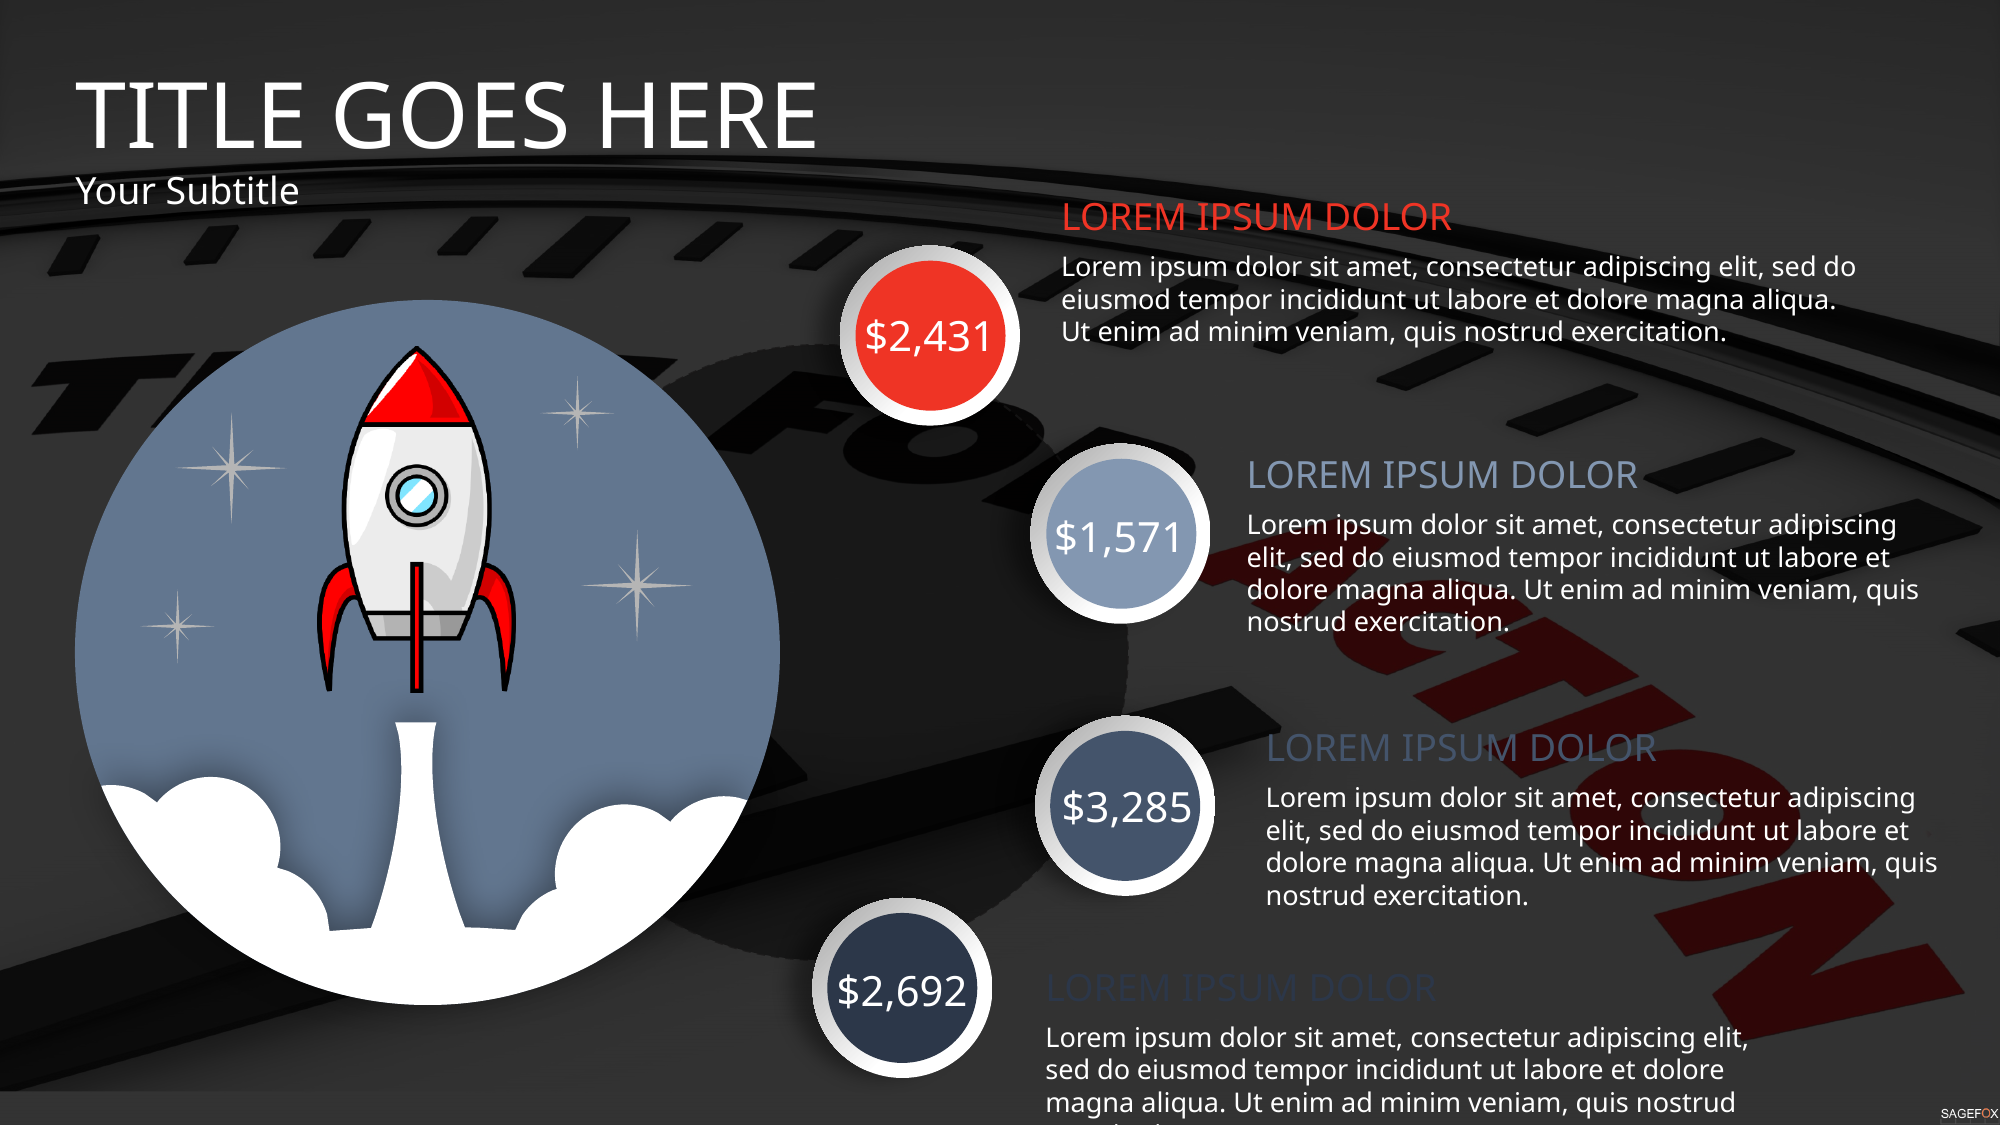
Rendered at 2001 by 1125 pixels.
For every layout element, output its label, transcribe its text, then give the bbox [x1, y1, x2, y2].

picture [0, 0, 2001, 1125]
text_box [1030, 443, 1211, 624]
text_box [74, 299, 780, 1027]
text_box LOREM IPSUM DOLOR Lorem ipsum dolor sit amet, consectetur adipiscing elit, sed do eiusmod tempor incididunt ut labore et dolore magna aliqua. Ut enim ad minim veniam, quis nostrud exercitation. [1030, 956, 1812, 1125]
text_box LOREM IPSUM DOLOR Lorem ipsum dolor sit amet, consectetur adipiscing elit, sed do eiusmod tempor incididunt ut labore et dolore magna aliqua. Ut enim ad minim veniam, quis nostrud exercitation. [1231, 443, 1946, 655]
text_box TITLE GOES HERE Your Subtitle [60, 49, 1036, 220]
text_box LOREM IPSUM DOLOR Lorem ipsum dolor sit amet, consectetur adipiscing elit, sed do eiusmod tempor incididunt ut labore et dolore magna aliqua. Ut enim ad minim veniam, quis nostrud exercitation. [1046, 185, 1880, 365]
text_box LOREM IPSUM DOLOR Lorem ipsum dolor sit amet, consectetur adipiscing elit, sed do eiusmod tempor incididunt ut labore et dolore magna aliqua. Ut enim ad minim veniam, quis nostrud exercitation. [1250, 716, 1981, 929]
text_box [839, 245, 1020, 426]
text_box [812, 897, 993, 1078]
text_box [780, 344, 1129, 958]
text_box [1035, 715, 1216, 896]
